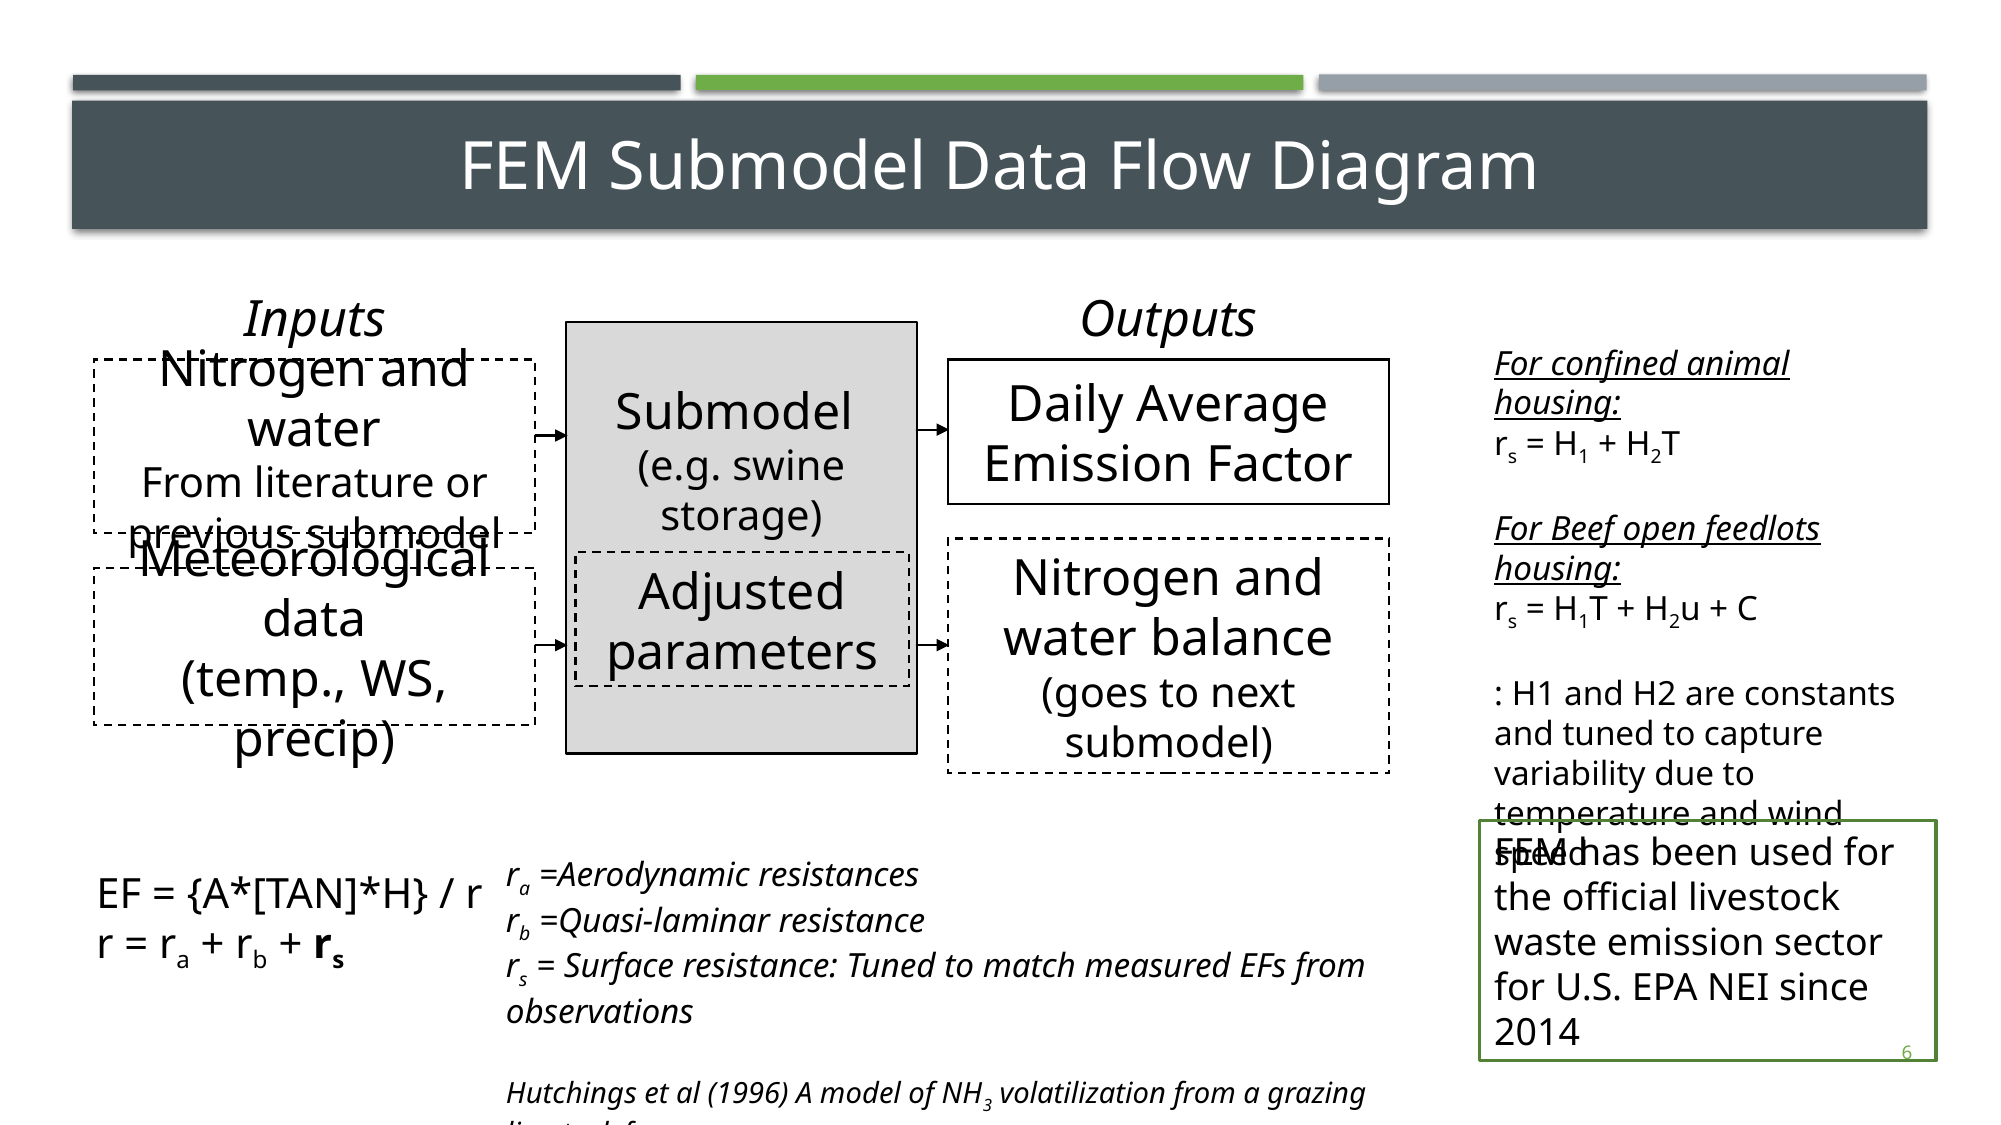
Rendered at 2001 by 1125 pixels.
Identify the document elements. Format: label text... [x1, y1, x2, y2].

text_box For confined animal housing: ﻿rs = H1 + H2T For Beef open feedlots housing: rs = H1T + H2u + C : H1 and H2 are constants and tuned to capture variability due to temperature and wind speed [1479, 334, 1936, 820]
text_box FEM has been used for the official livestock waste emission sector for U.S. EPA NEI since 2014 [1479, 820, 1936, 1061]
slide_number 6 [1754, 1023, 1928, 1084]
text_box EF = {A*[TAN]*H} / r r = ra + rb + rs [81, 859, 491, 981]
title FEM Submodel Data Flow Diagram [95, 115, 1905, 211]
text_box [93, 278, 1390, 755]
text_box ra =Aerodynamic resistances rb =Quasi-laminar resistance rs = Surface resistance: Tuned to match measured EFs from observations Hutchings et al (1996) A model of NH3 volatilization from a grazing livestock farm [491, 846, 1453, 1125]
